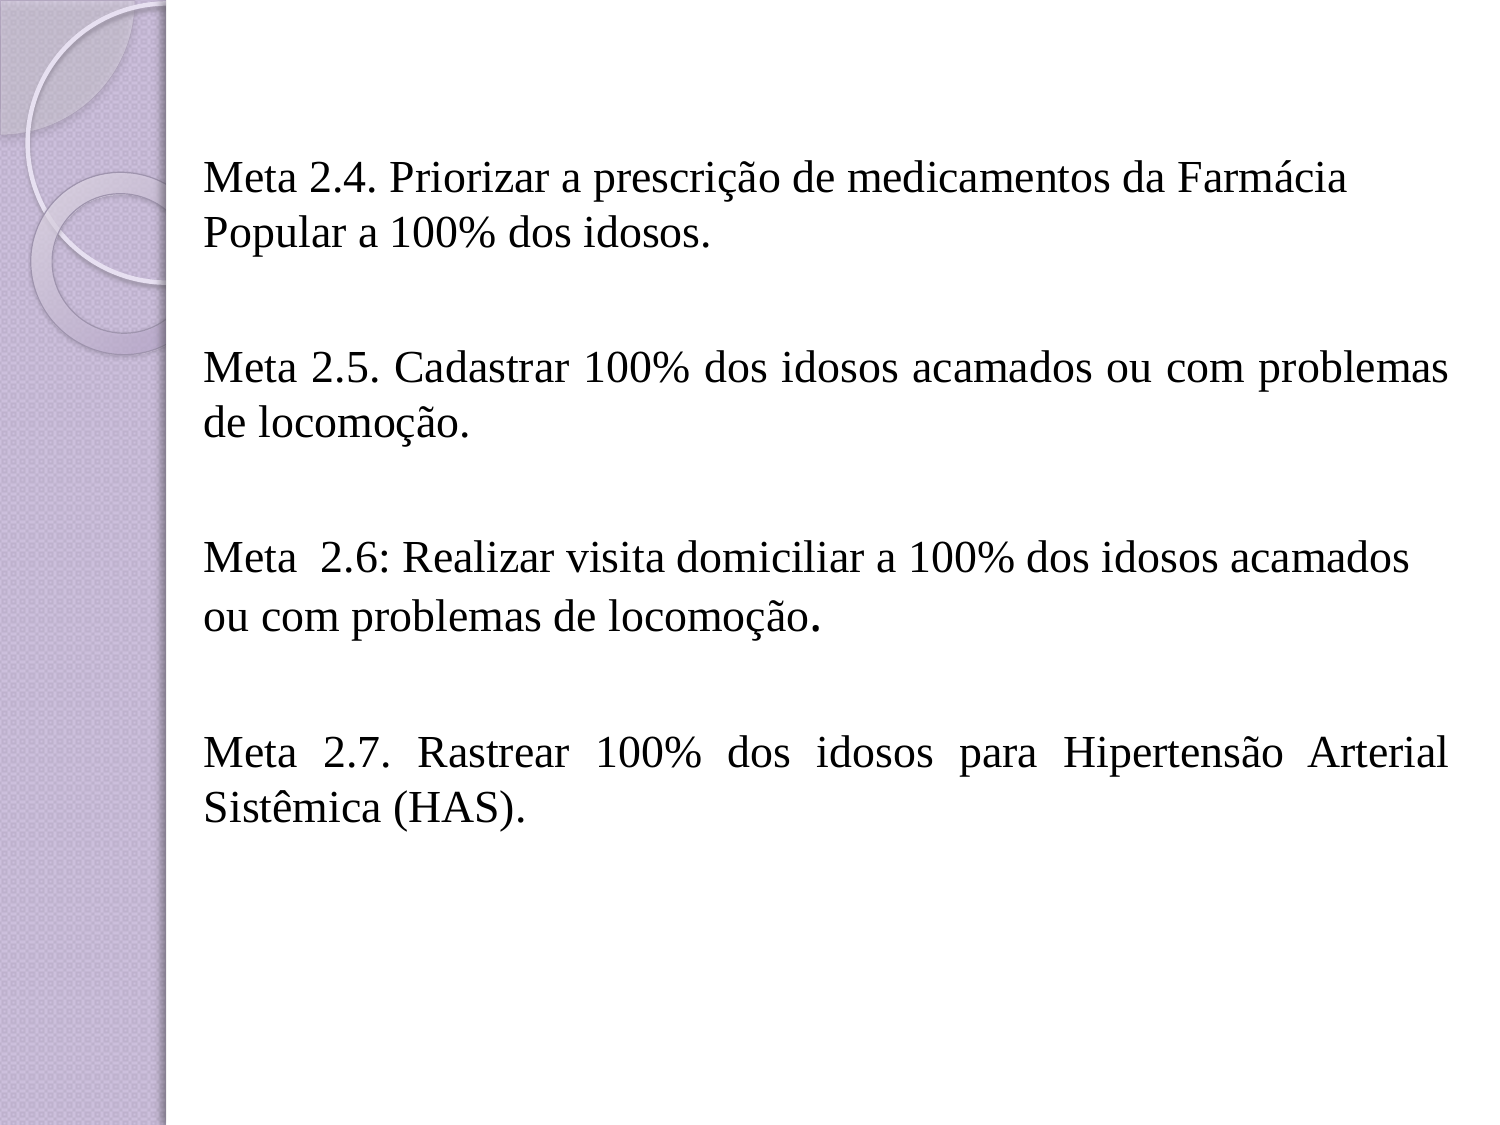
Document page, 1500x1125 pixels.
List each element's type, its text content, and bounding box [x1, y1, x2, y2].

list Meta 2.4. Priorizar a prescrição de medicamentos da Farmácia Popular a 100% dos idosos. Meta 2.5. Cadastrar 100% dos idosos acamados ou com problemas de locomoção. Meta 2.6: Realizar visita domiciliar a 100% dos idosos acamados ou com problemas de locomoção. Meta 2.7. Rastrear 100% dos idosos para Hipertensão Arterial Sistêmica (HAS). [175, 46, 1466, 1055]
